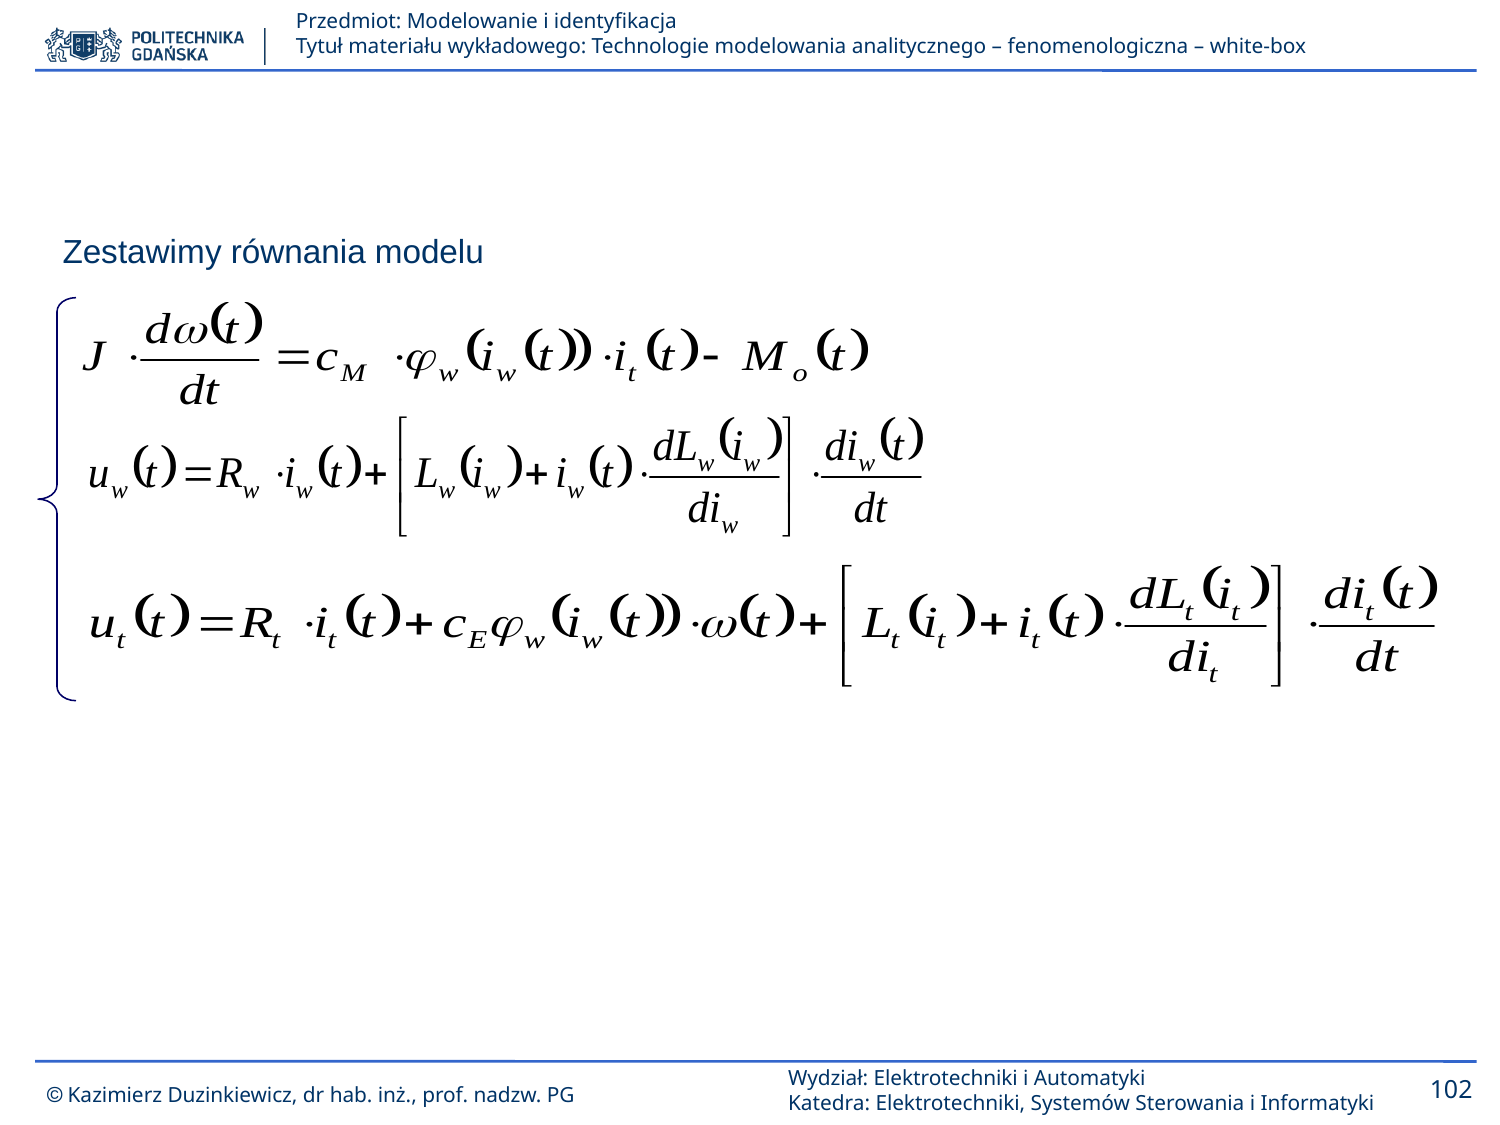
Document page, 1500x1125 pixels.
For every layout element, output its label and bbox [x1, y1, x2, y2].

text_box [37, 222, 1458, 701]
